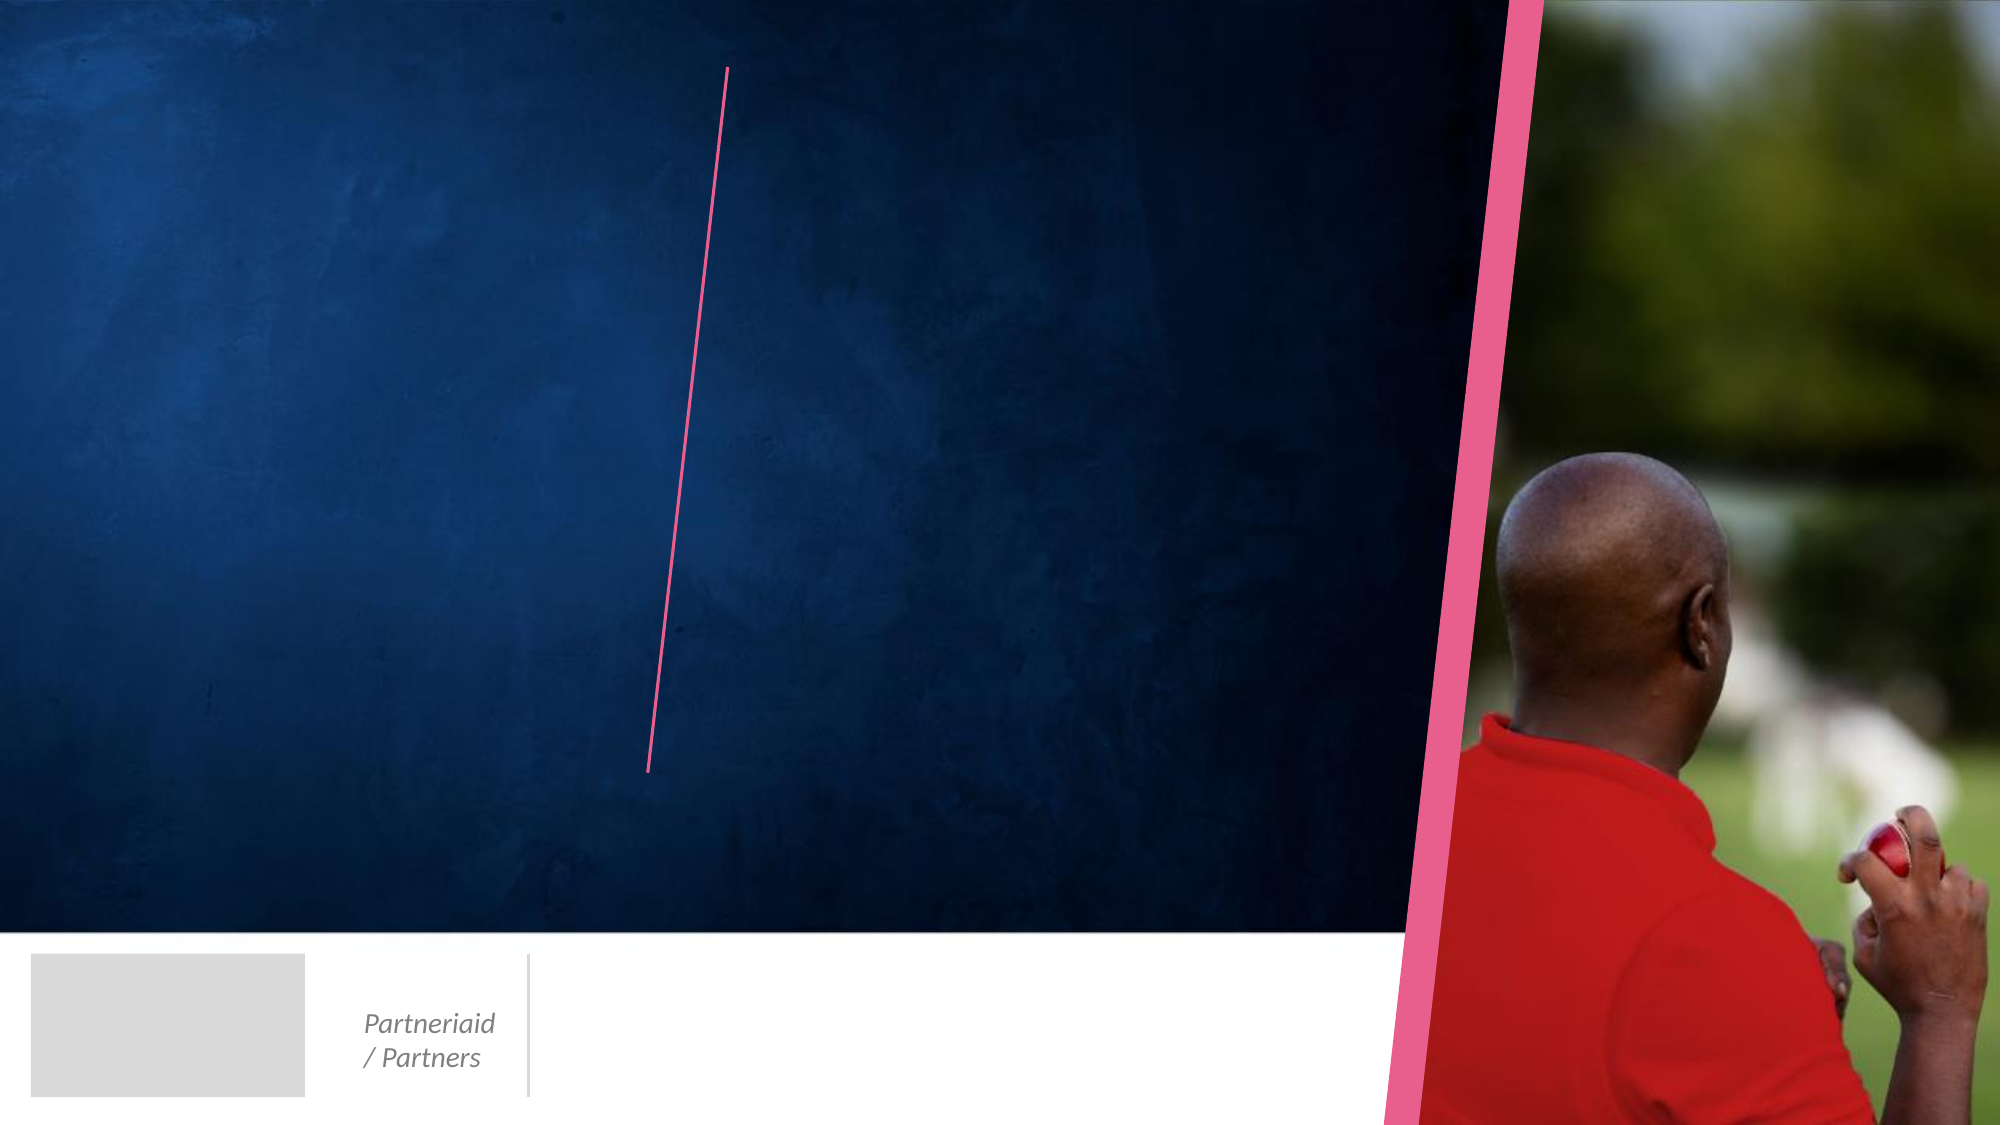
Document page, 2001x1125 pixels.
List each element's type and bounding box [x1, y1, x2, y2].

text_box [647, 66, 728, 773]
picture [0, 0, 2000, 1125]
